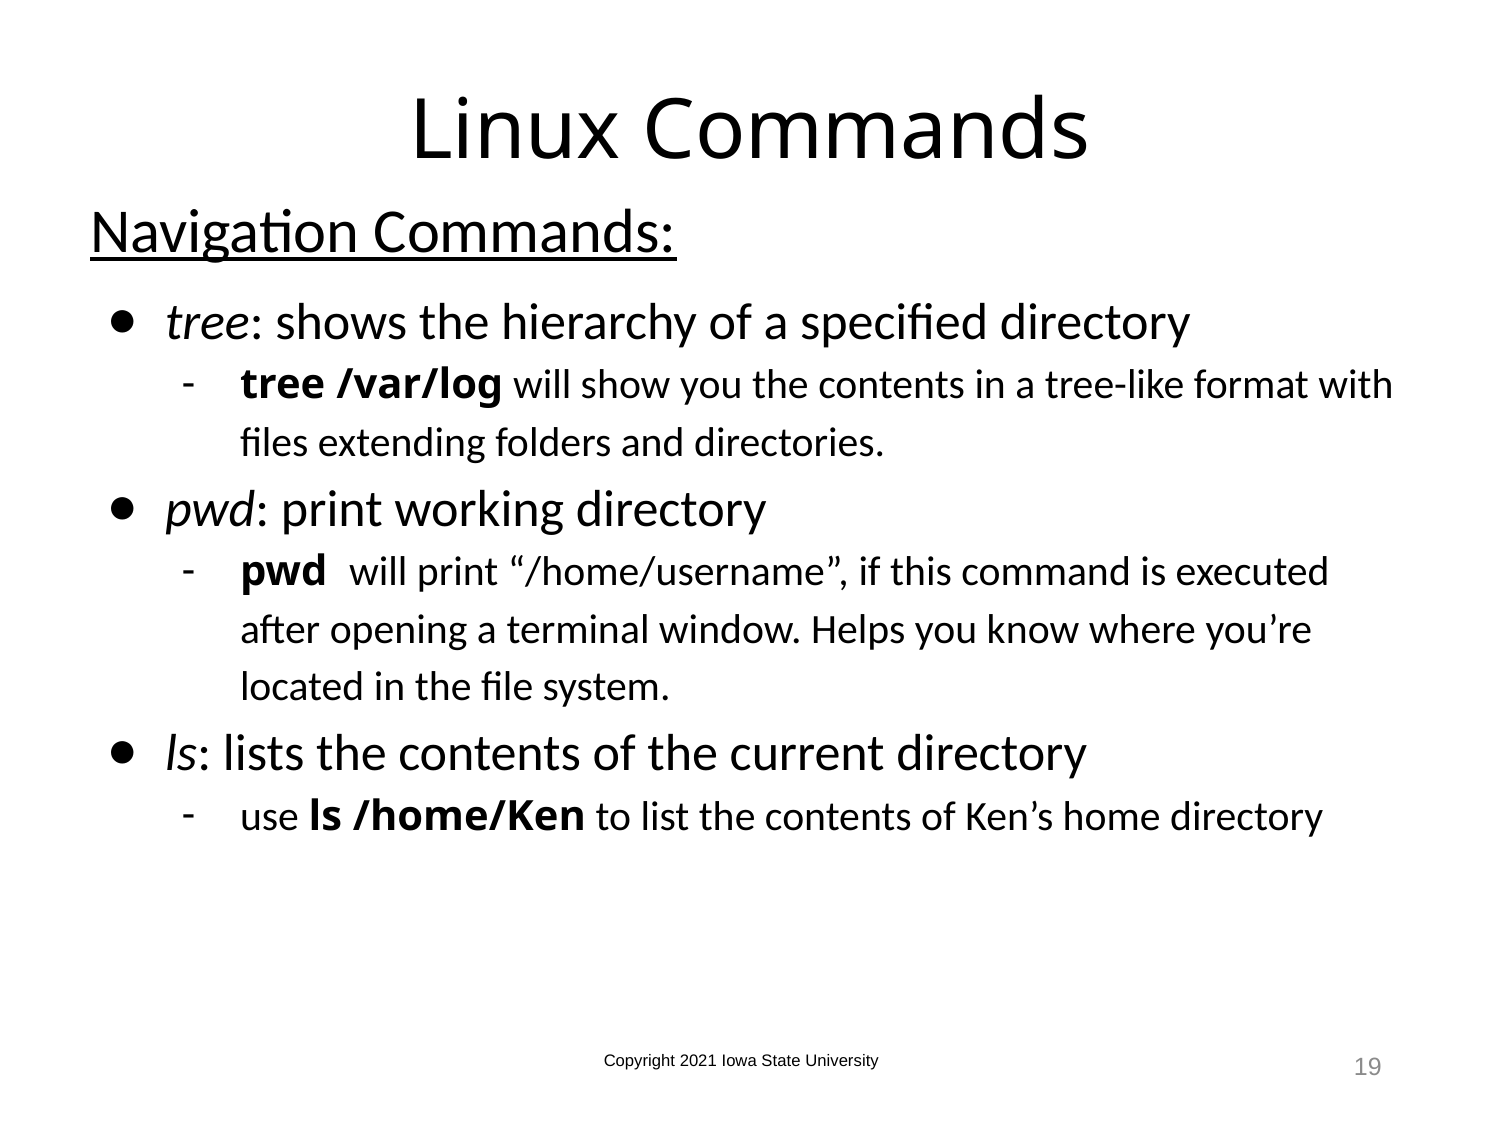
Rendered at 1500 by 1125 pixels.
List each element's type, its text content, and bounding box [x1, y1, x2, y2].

list Navigation Commands: tree: shows the hierarchy of a specified directory tree /var/log will show you the contents in a tree-like format with files extending folders and directories. pwd: print working directory pwd will print “/home/username”, if this command is executed after opening a terminal window. Helps you know where you’re located in the file system. ls: lists the contents of the current directory use ls /home/Ken to list the contents of Ken’s home directory [75, 191, 1425, 934]
slide_number 19 [1059, 1042, 1397, 1103]
title Linux Commands [103, 22, 1397, 191]
text_box Copyright 2021 Iowa State University [495, 1005, 988, 1085]
